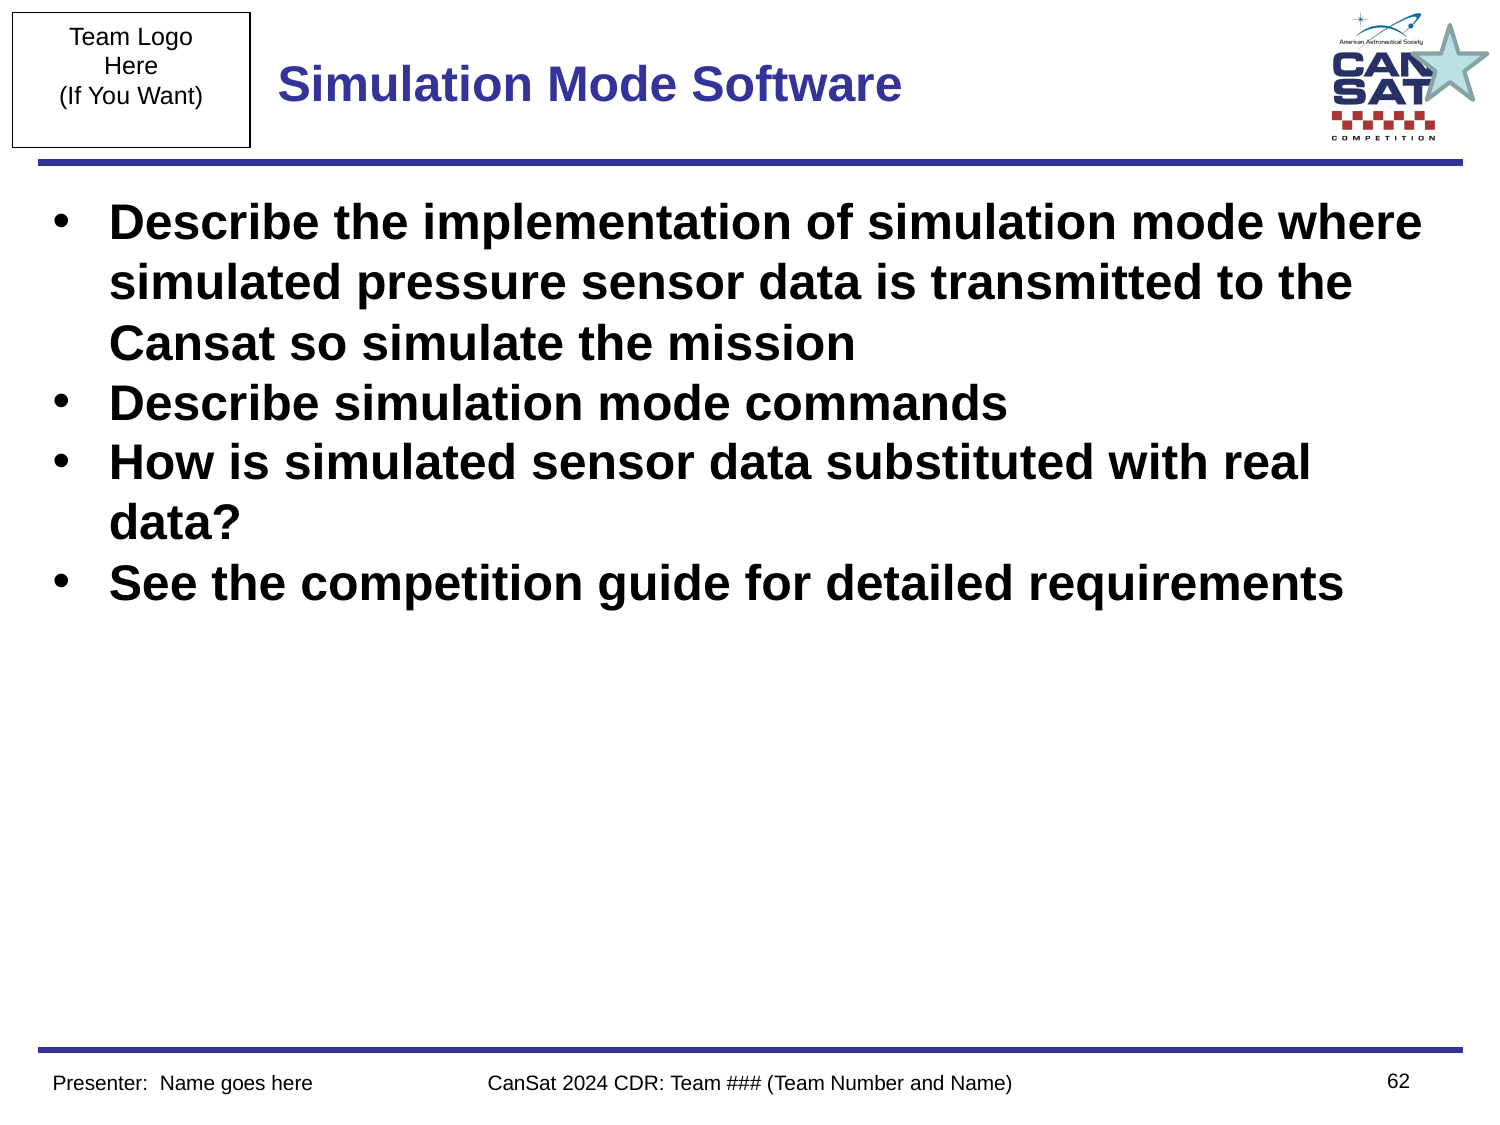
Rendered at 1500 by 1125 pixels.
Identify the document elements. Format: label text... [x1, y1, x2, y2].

list Describe the implementation of simulation mode where simulated pressure sensor data is transmitted to the Cansat so simulate the mission Describe simulation mode commands How is simulated sensor data substituted with real data? See the competition guide for detailed requirements [37, 174, 1463, 1025]
slide_number ‹#› [1312, 1059, 1425, 1100]
footer CanSat 2024 CDR: Team ### (Team Number and Name) [450, 1062, 1050, 1103]
text_box Presenter: Name goes here [37, 1062, 413, 1103]
text_box [1412, 24, 1488, 100]
title Simulation Mode Software [262, 12, 1150, 150]
picture [1322, 12, 1447, 148]
